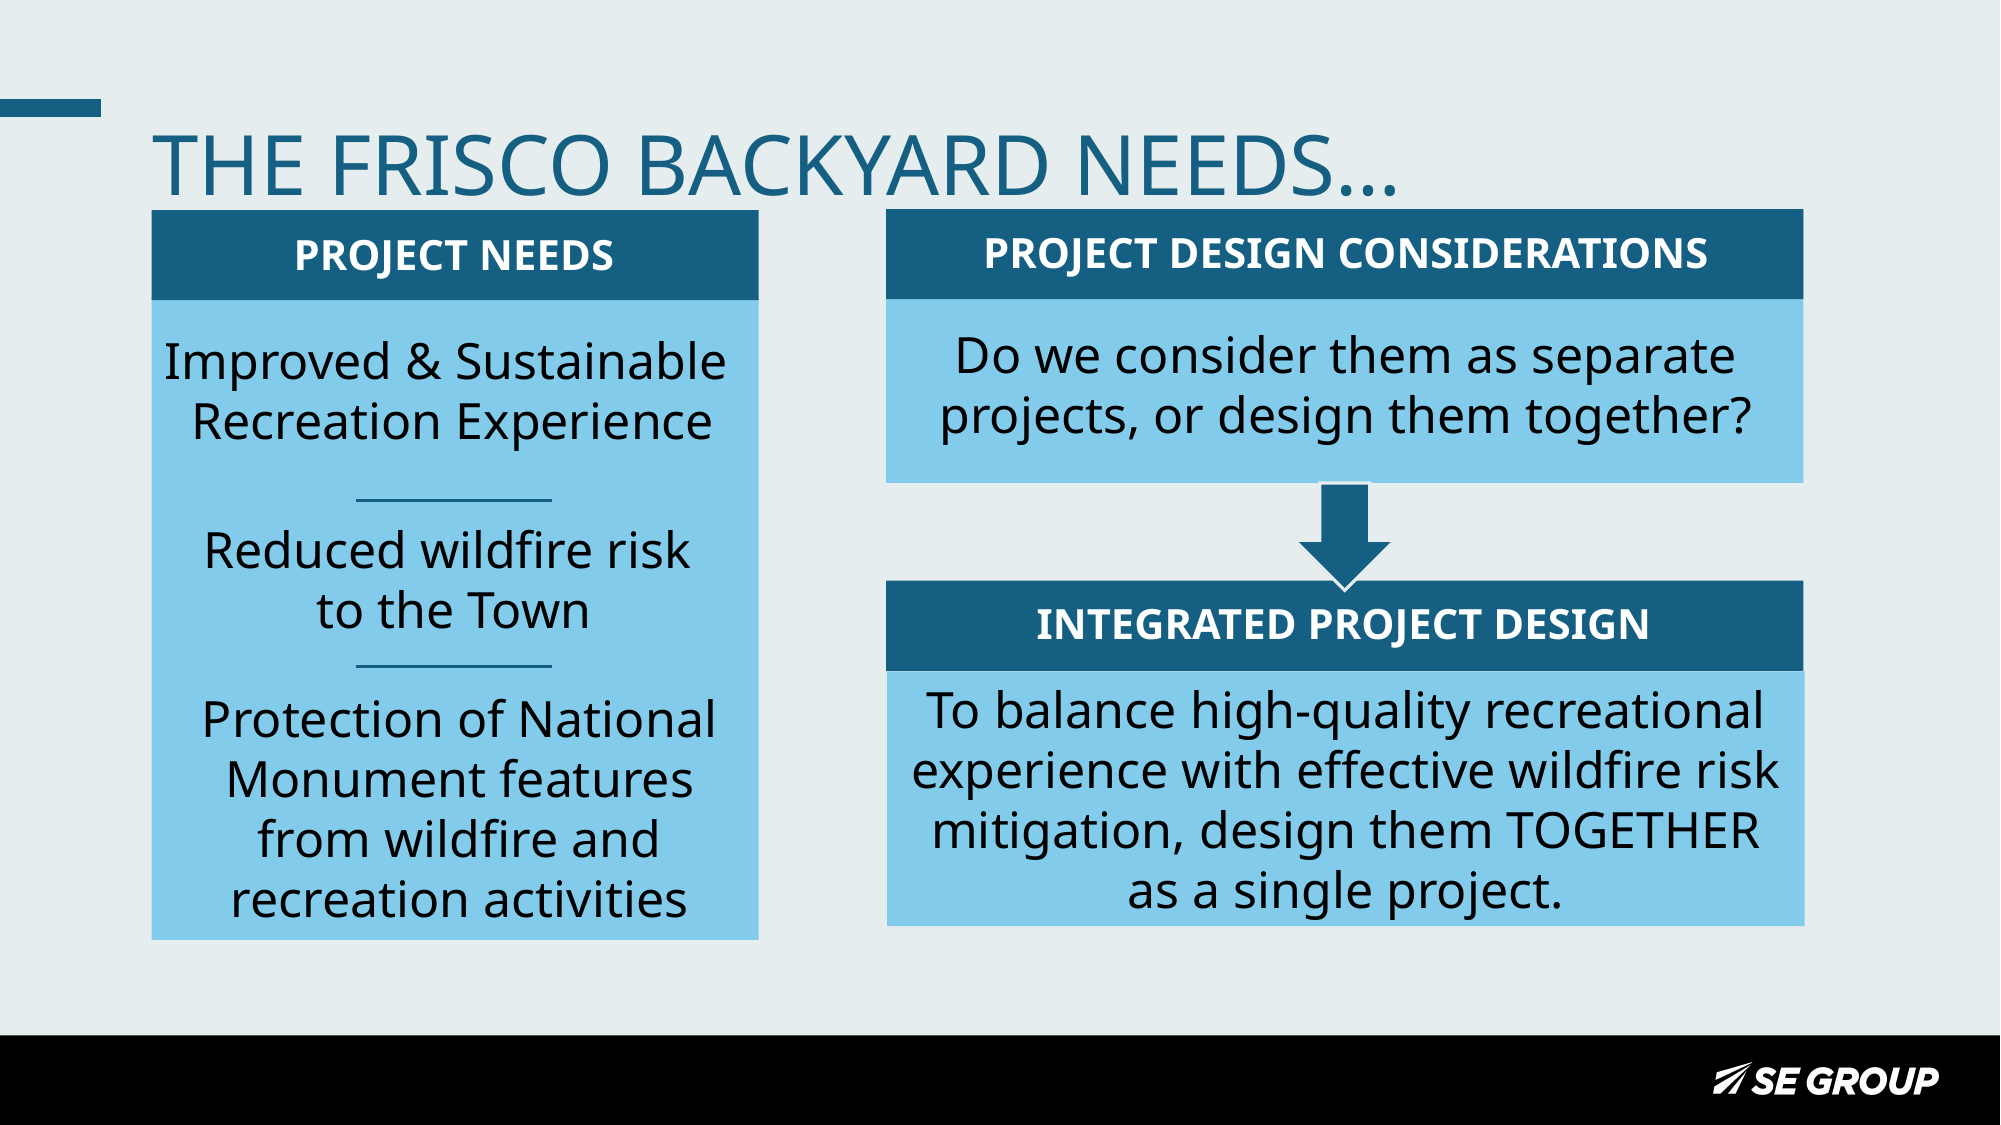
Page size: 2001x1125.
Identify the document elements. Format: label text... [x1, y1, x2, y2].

text_box Protection of National Monument features from wildfire and recreation activities [155, 680, 764, 935]
text_box [1291, 481, 1399, 593]
text_box Improved & Sustainable Recreation Experience [149, 322, 756, 458]
text_box [884, 208, 1805, 301]
title THE FRISCO BACKYARD NEEDS… [137, 59, 1863, 278]
text_box [150, 209, 760, 302]
text_box [884, 301, 1805, 484]
text_box PROJECT NEEDS [178, 221, 730, 287]
text_box [150, 302, 760, 942]
text_box Do we consider them as separate projects, or design them together? [913, 316, 1778, 452]
picture [1713, 1062, 1939, 1095]
text_box INTEGRATED PROJECT DESIGN [927, 590, 1761, 656]
text_box To balance high-quality recreational experience with effective wildfire risk mitigation, design them TOGETHER as a single project. [887, 672, 1805, 927]
text_box PROJECT DESIGN CONSIDERATIONS [913, 219, 1778, 285]
text_box [884, 579, 1805, 672]
text_box Reduced wildfire risk to the Town [149, 511, 758, 646]
